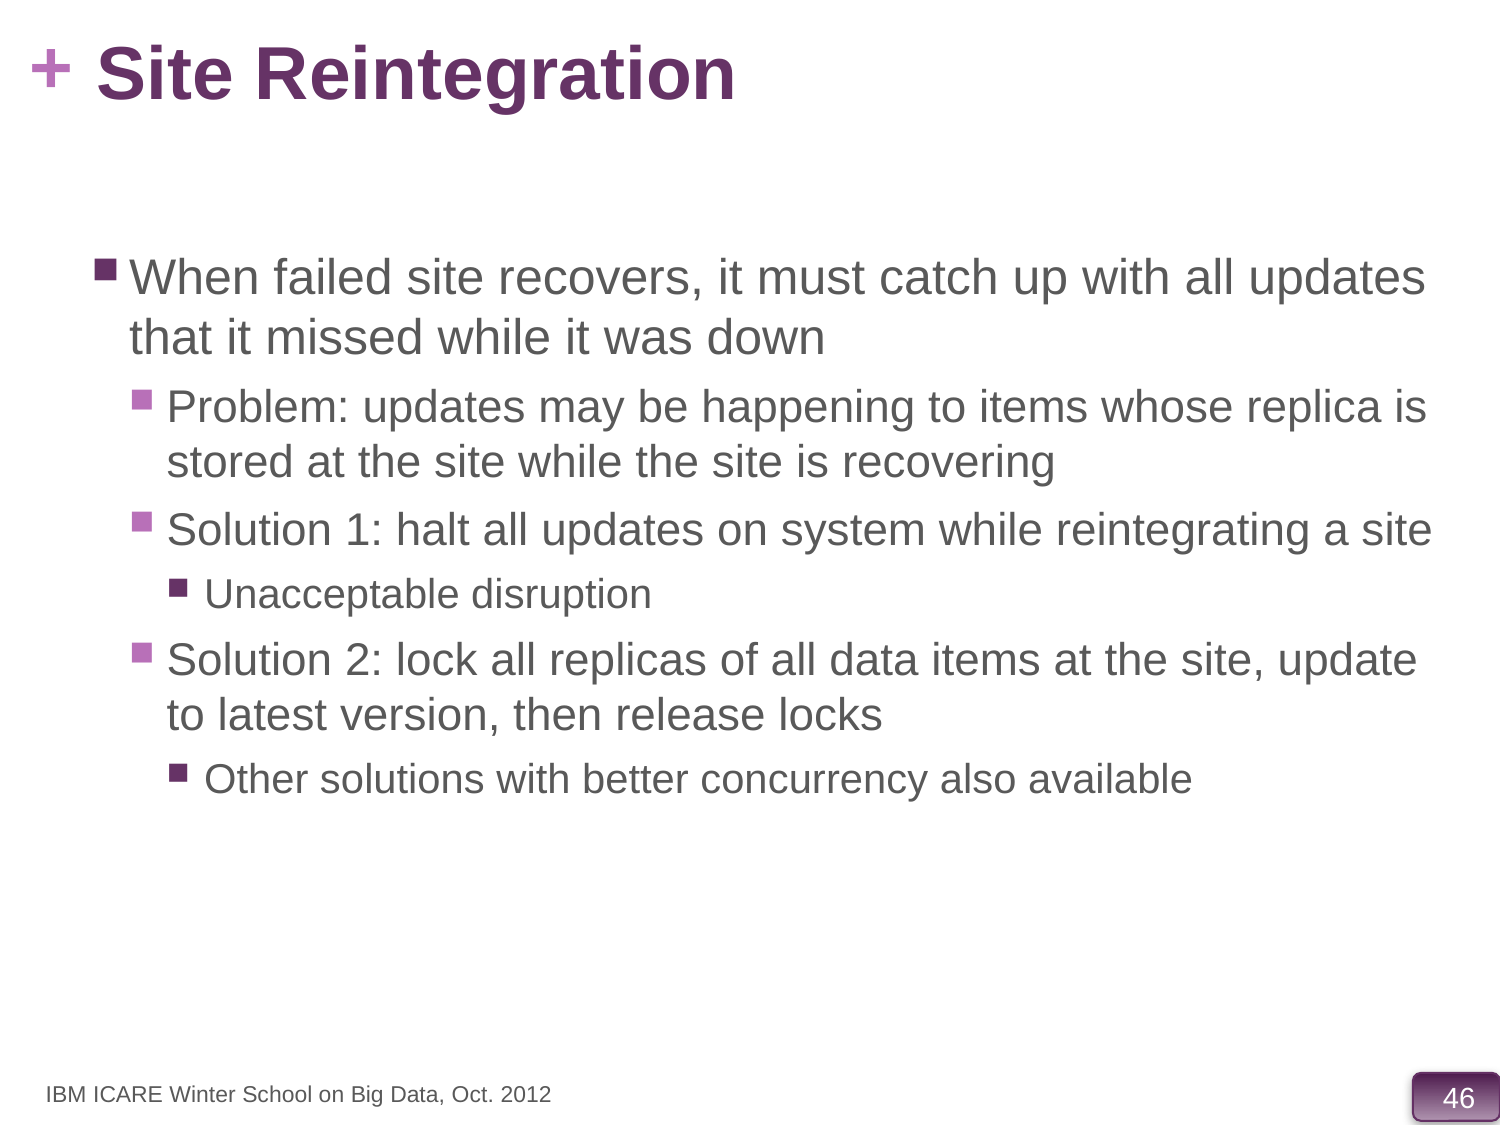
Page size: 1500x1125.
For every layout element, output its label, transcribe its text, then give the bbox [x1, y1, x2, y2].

footer IBM ICARE Winter School on Big Data, Oct. 2012 [30, 1063, 1036, 1124]
list When failed site recovers, it must catch up with all updates that it missed while it was down Problem: updates may be happening to items whose replica is stored at the site while the site is recovering Solution 1: halt all updates on system while reintegrating a site Unacceptable disruption Solution 2: lock all replicas of all data items at the site, update to latest version, then release locks Other solutions with better concurrency also available [76, 237, 1459, 1057]
title Site Reintegration [81, 17, 1322, 201]
